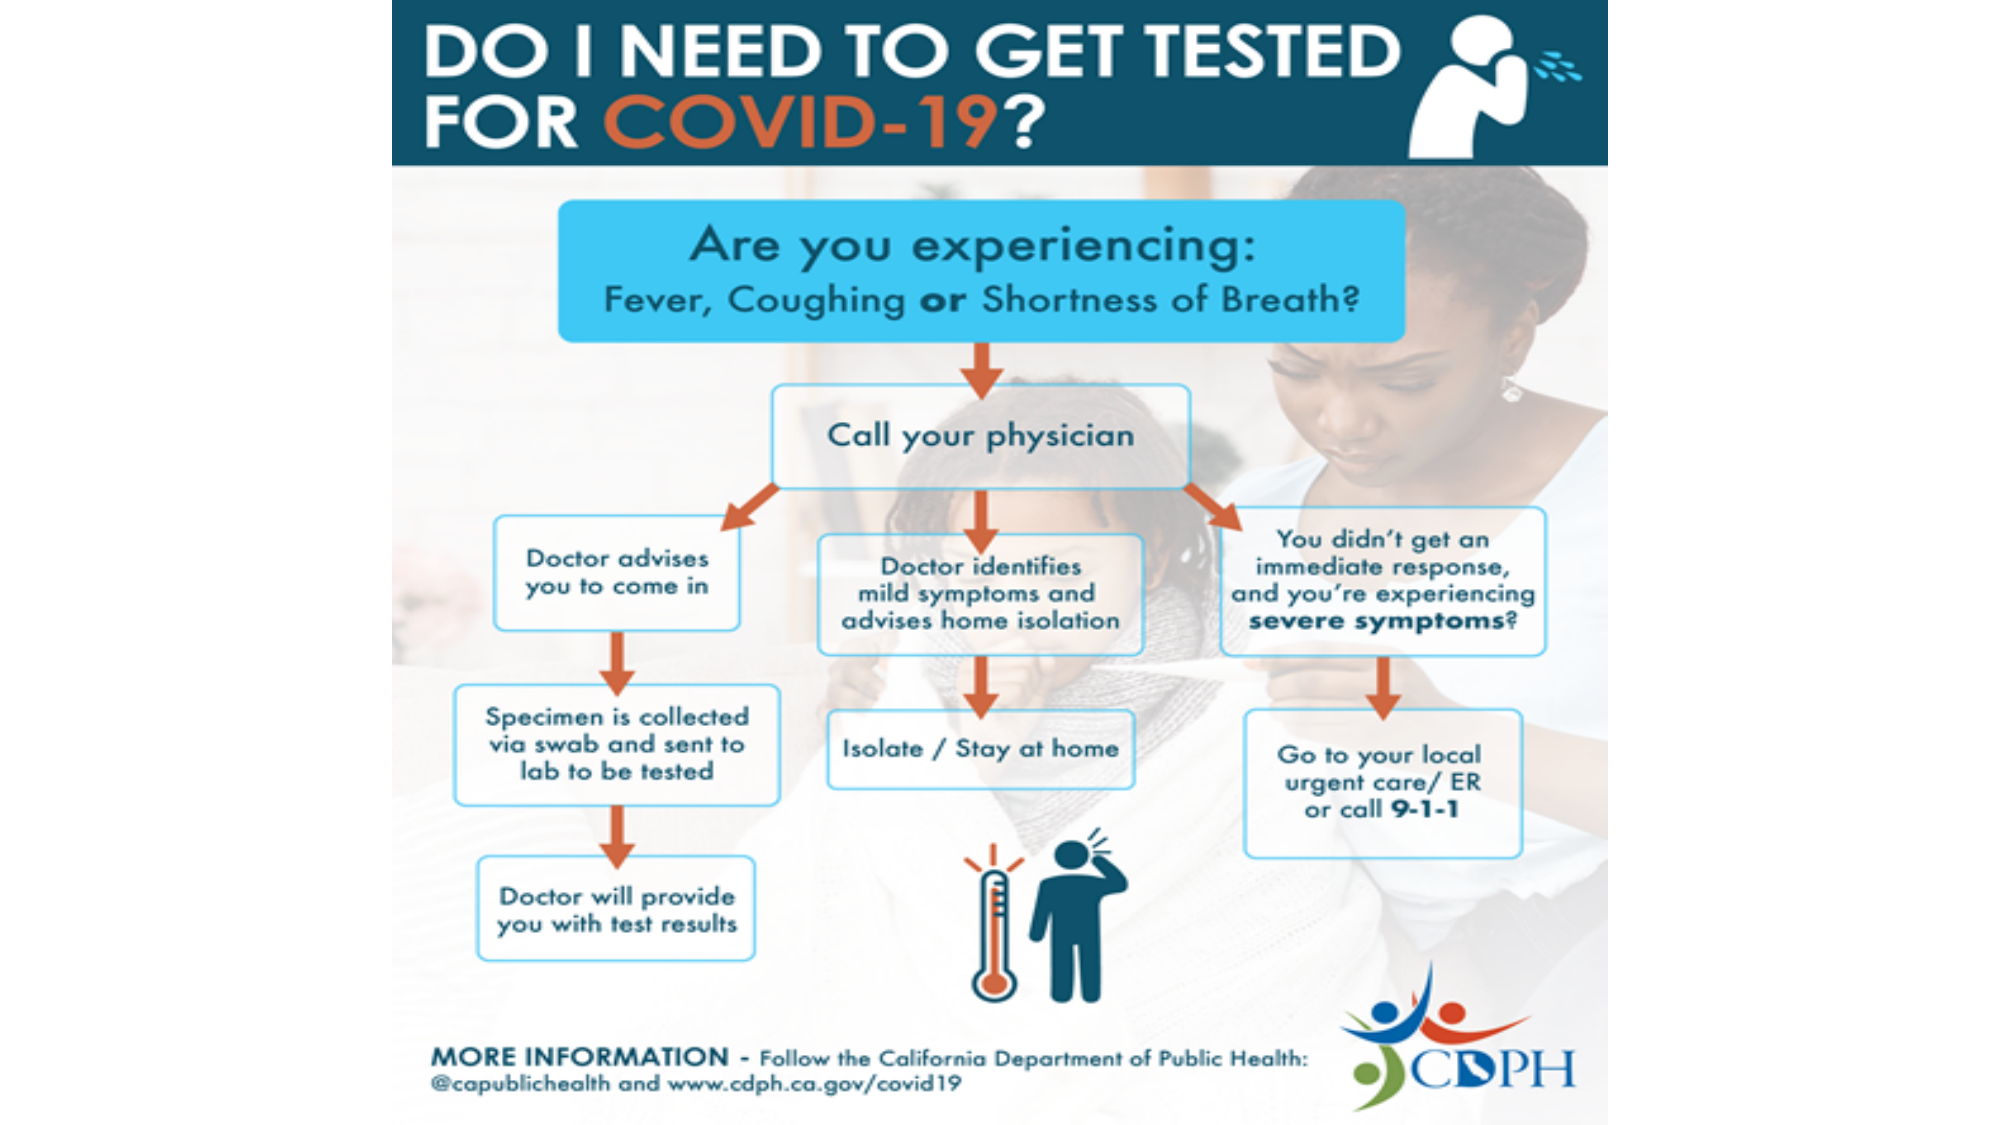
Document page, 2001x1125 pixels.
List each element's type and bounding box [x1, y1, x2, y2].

list [392, 0, 1608, 1125]
